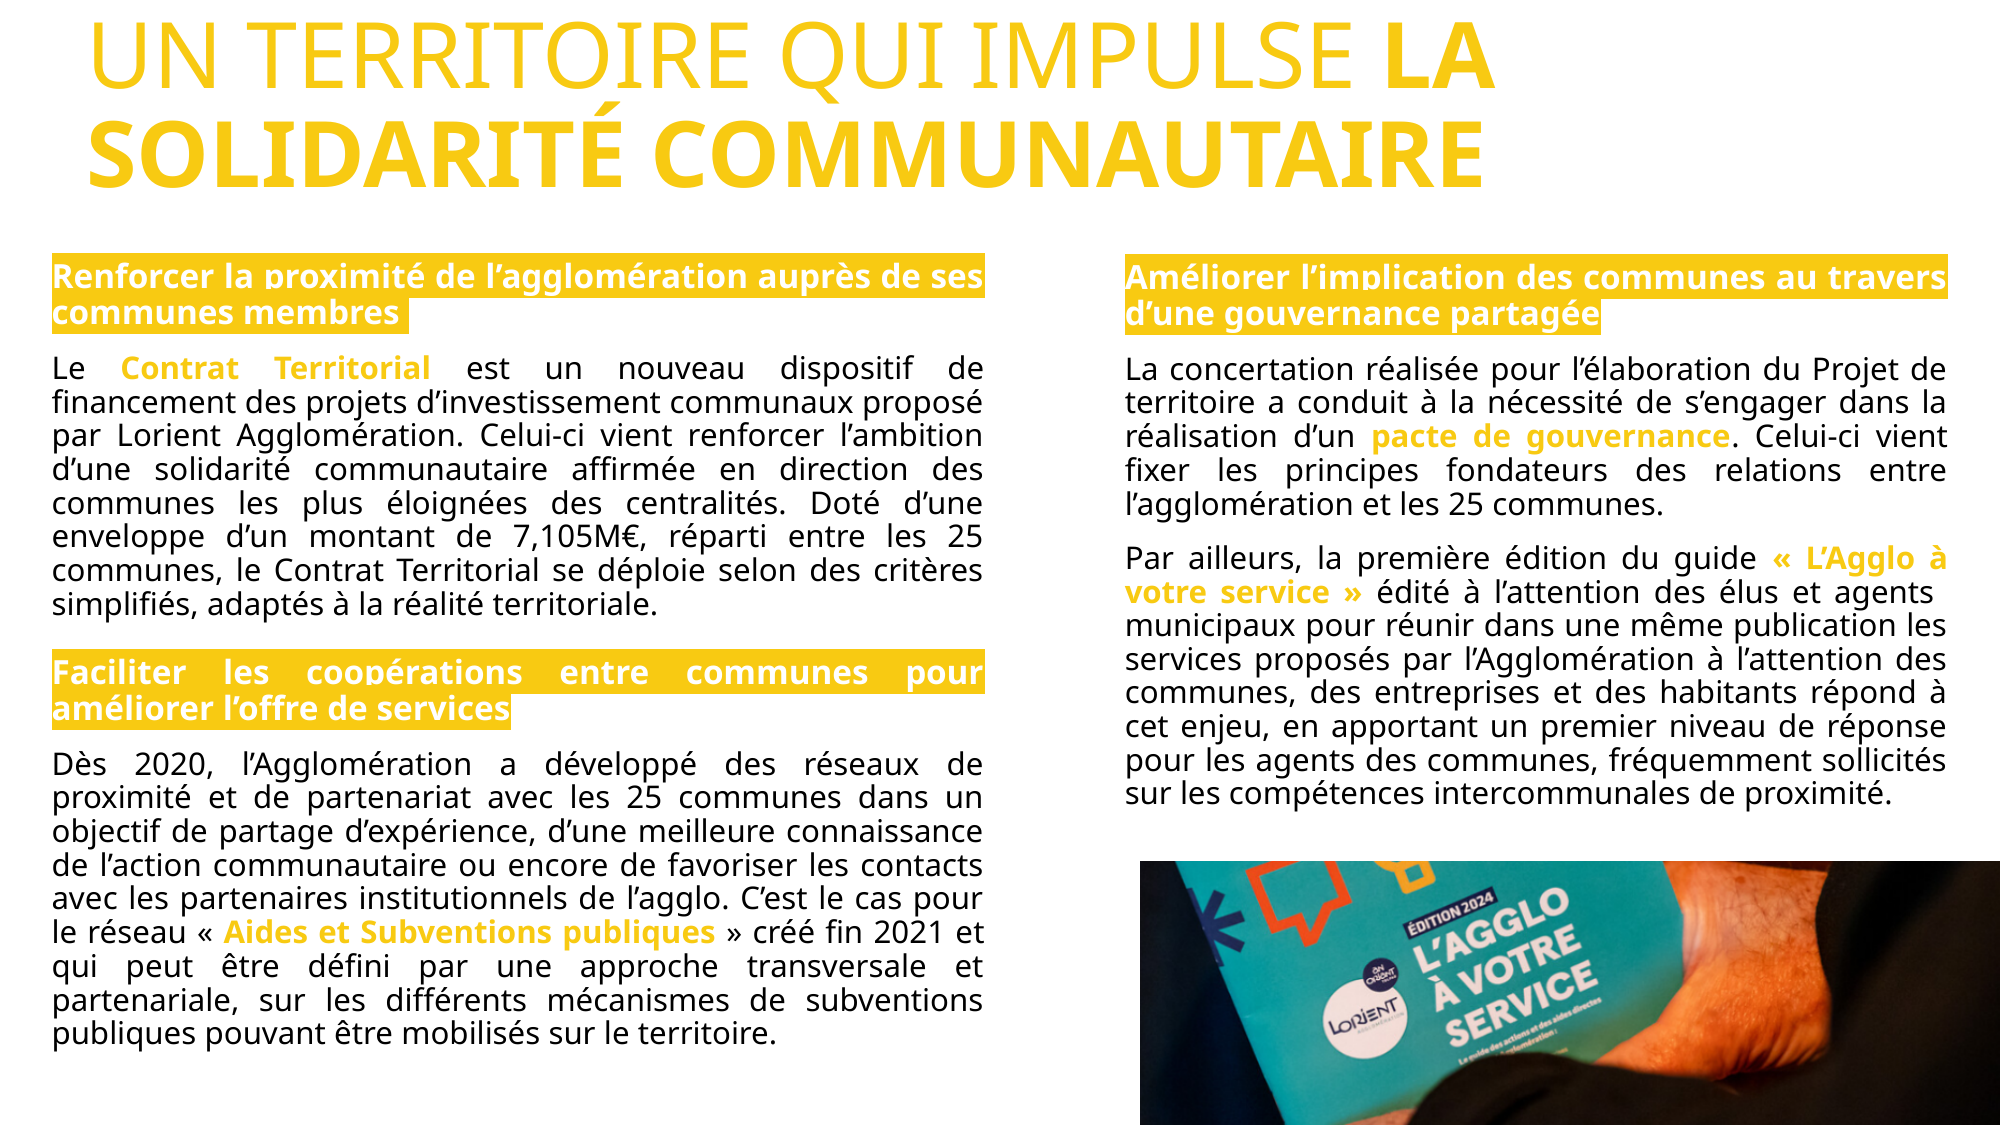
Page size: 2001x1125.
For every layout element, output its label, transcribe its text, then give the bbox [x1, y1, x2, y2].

text_box Améliorer l’implication des communes au travers d’une gouvernance partagée La concertation réalisée pour l’élaboration du Projet de territoire a conduit à la nécessité de s’engager dans la réalisation d’un pacte de gouvernance. Celui-ci vient fixer les principes fondateurs des relations entre l’agglomération et les 25 communes. Par ailleurs, la première édition du guide « L’Agglo à votre service » édité à l’attention des élus et agents municipaux pour réunir dans une même publication les services proposés par l’Agglomération à l’attention des communes, des entreprises et des habitants répond à cet enjeu, en apportant un premier niveau de réponse pour les agents des communes, fréquemment sollicités sur les compétences intercommunales de proximité. [1109, 253, 1964, 624]
text_box Renforcer la proximité de l’agglomération auprès de ses communes membres Le Contrat Territorial est un nouveau dispositif de financement des projets d’investissement communaux proposé par Lorient Agglomération. Celui-ci vient renforcer l’ambition d’une solidarité communautaire affirmée en direction des communes les plus éloignées des centralités. Doté d’une enveloppe d’un montant de 7,105M€, réparti entre les 25 communes, le Contrat Territorial se déploie selon des critères simplifiés, adaptés à la réalité territoriale. [36, 252, 1000, 517]
text_box Faciliter les coopérations entre communes pour améliorer l’offre de services Dès 2020, l’Agglomération a développé des réseaux de proximité et de partenariat avec les 25 communes dans un objectif de partage d’expérience, d’une meilleure connaissance de l’action communautaire ou encore de favoriser les contacts avec les partenaires institutionnels de l’agglo. C’est le cas pour le réseau « Aides et Subventions publiques » créé fin 2021 et qui peut être défini par une approche transversale et partenariale, sur les différents mécanismes de subventions publiques pouvant être mobilisés sur le territoire. [36, 648, 1000, 912]
text_box UN TERRITOIRE QUI IMPULSE LA SOLIDARITÉ COMMUNAUTAIRE [71, 0, 1982, 218]
picture [1140, 861, 2000, 1125]
